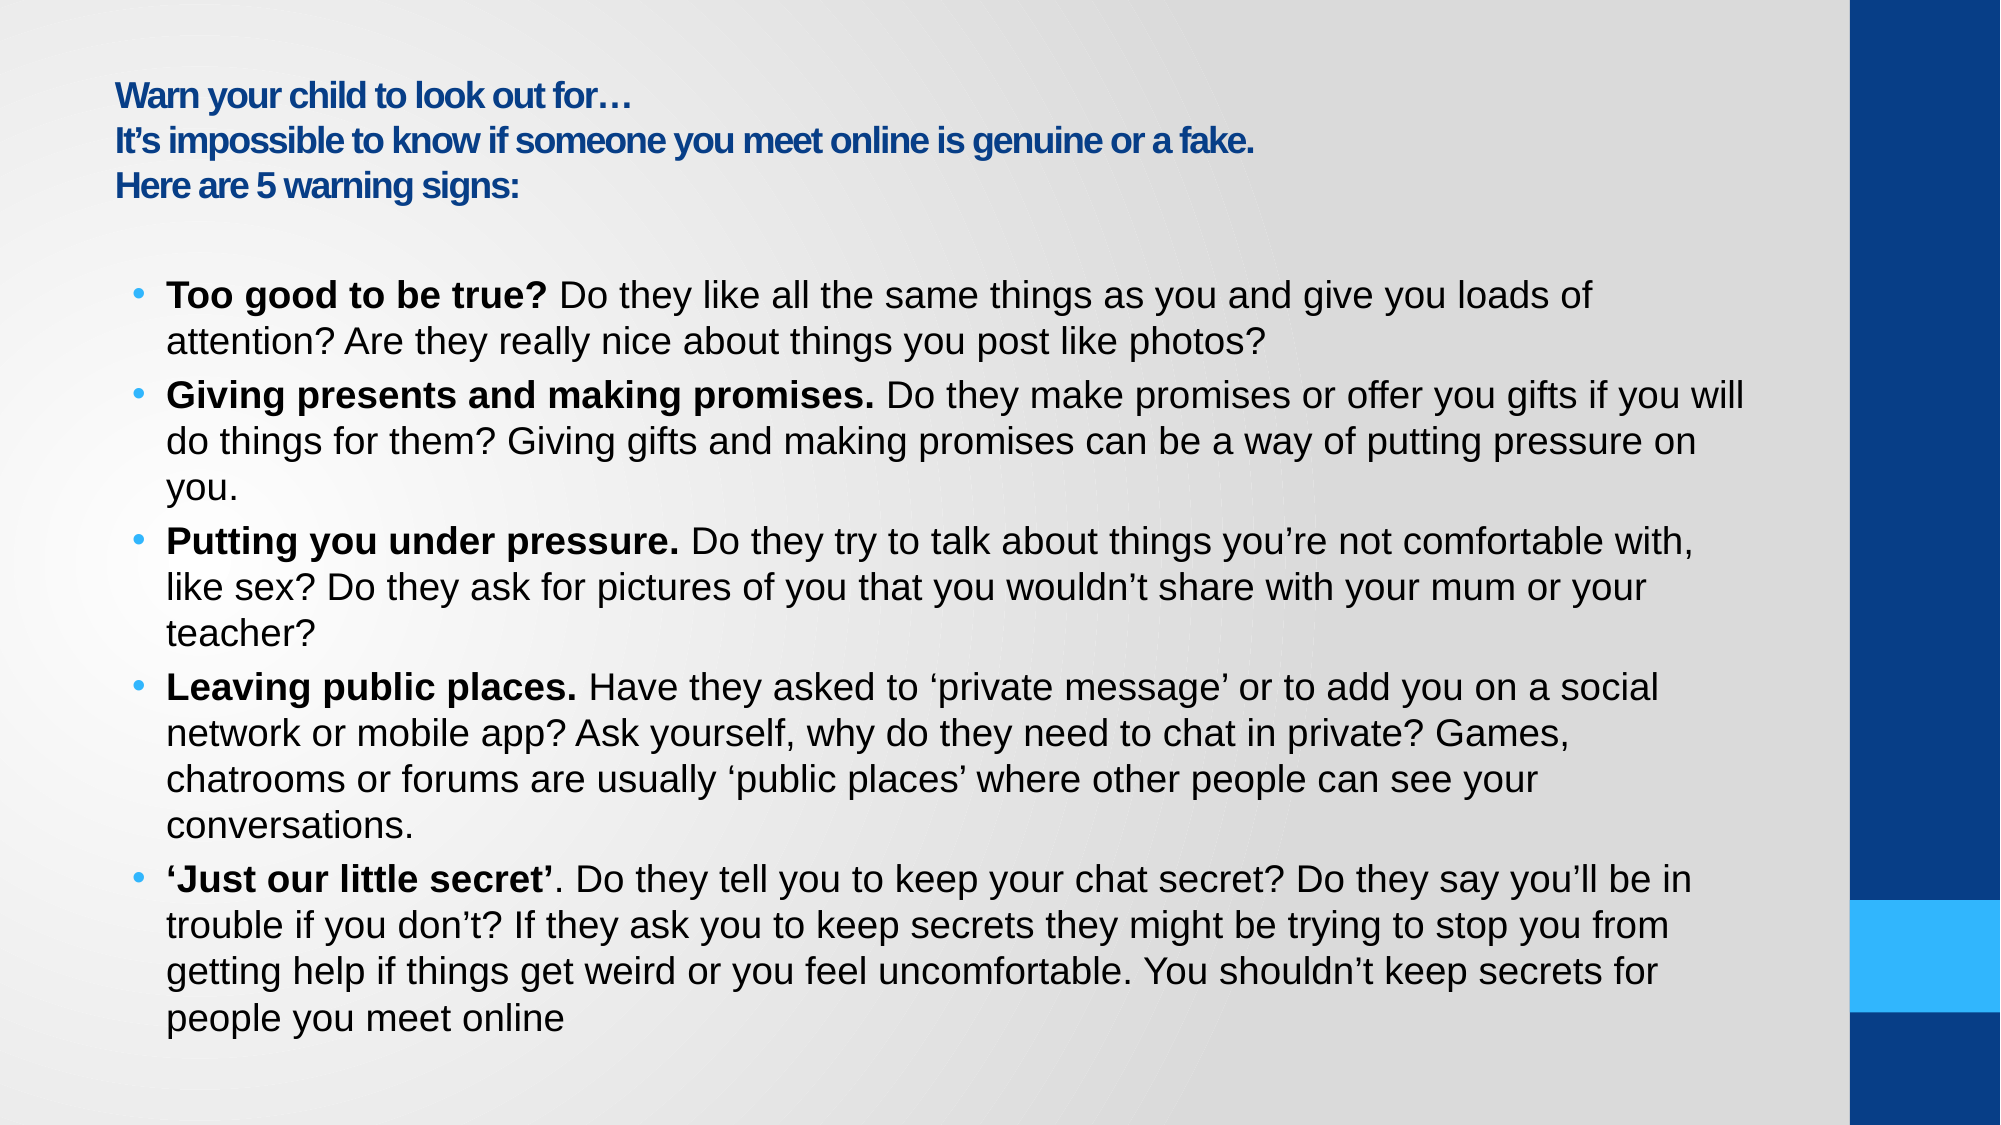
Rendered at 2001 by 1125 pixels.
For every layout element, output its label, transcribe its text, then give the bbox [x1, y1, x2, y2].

list Too good to be true? Do they like all the same things as you and give you loads of attention? Are they really nice about things you post like photos? Giving presents and making promises. Do they make promises or offer you gifts if you will do things for them? Giving gifts and making promises can be a way of putting pressure on you. Putting you under pressure. Do they try to talk about things you’re not comfortable with, like sex? Do they ask for pictures of you that you wouldn’t share with your mum or your teacher? Leaving public places. Have they asked to ‘private message’ or to add you on a social network or mobile app? Ask yourself, why do they need to chat in private? Games, chatrooms or forums are usually ‘public places’ where other people can see your conversations. ‘Just our little secret’. Do they tell you to keep your chat secret? Do they say you’ll be in trouble if you don’t? If they ask you to keep secrets they might be trying to stop you from getting help if things get weird or you feel uncomfortable. You shouldn’t keep secrets for people you meet online [99, 262, 1767, 1050]
title Warn your child to look out for… It’s impossible to know if someone you meet online is genuine or a fake. Here are 5 warning signs: [99, 45, 1767, 233]
